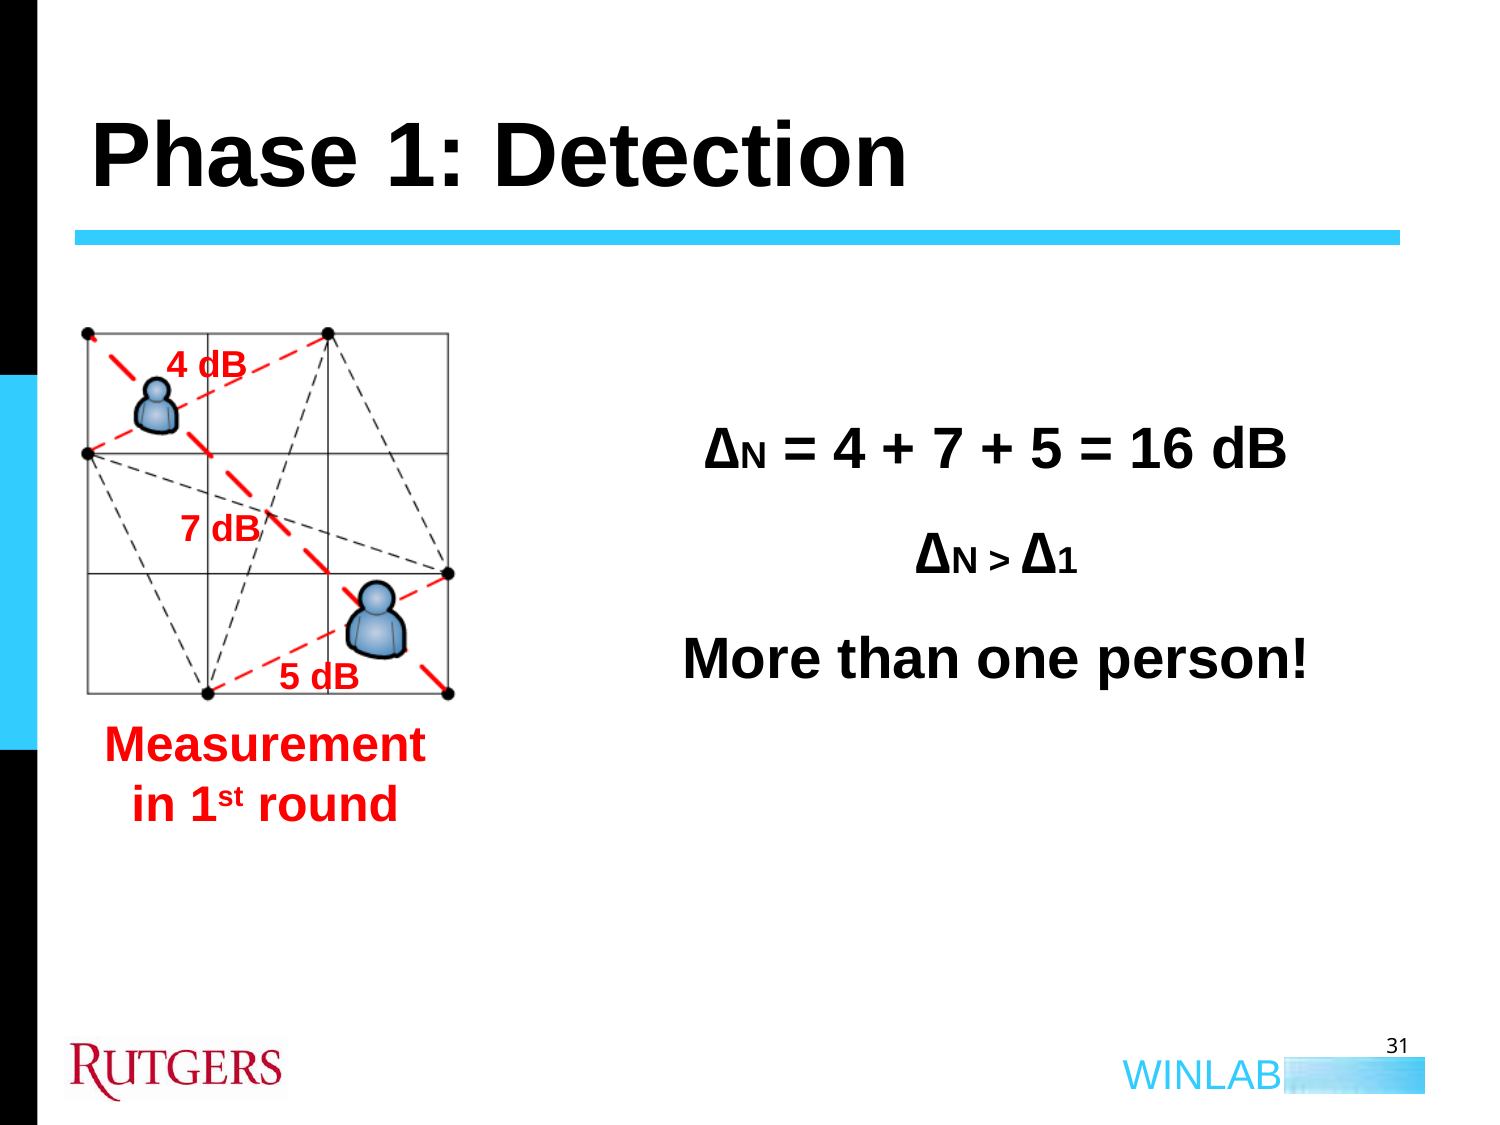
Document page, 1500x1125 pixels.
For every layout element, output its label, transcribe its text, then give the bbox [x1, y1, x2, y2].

title Phase 1: Detection [74, 25, 1426, 213]
picture [79, 325, 458, 704]
text_box Measurement in 1st round [74, 705, 456, 840]
slide_number 31 [1074, 1024, 1426, 1101]
text_box ∆N = 4 + 7 + 5 = 16 dB ∆N > ∆1 More than one person! [622, 332, 1371, 773]
picture [64, 1036, 289, 1102]
